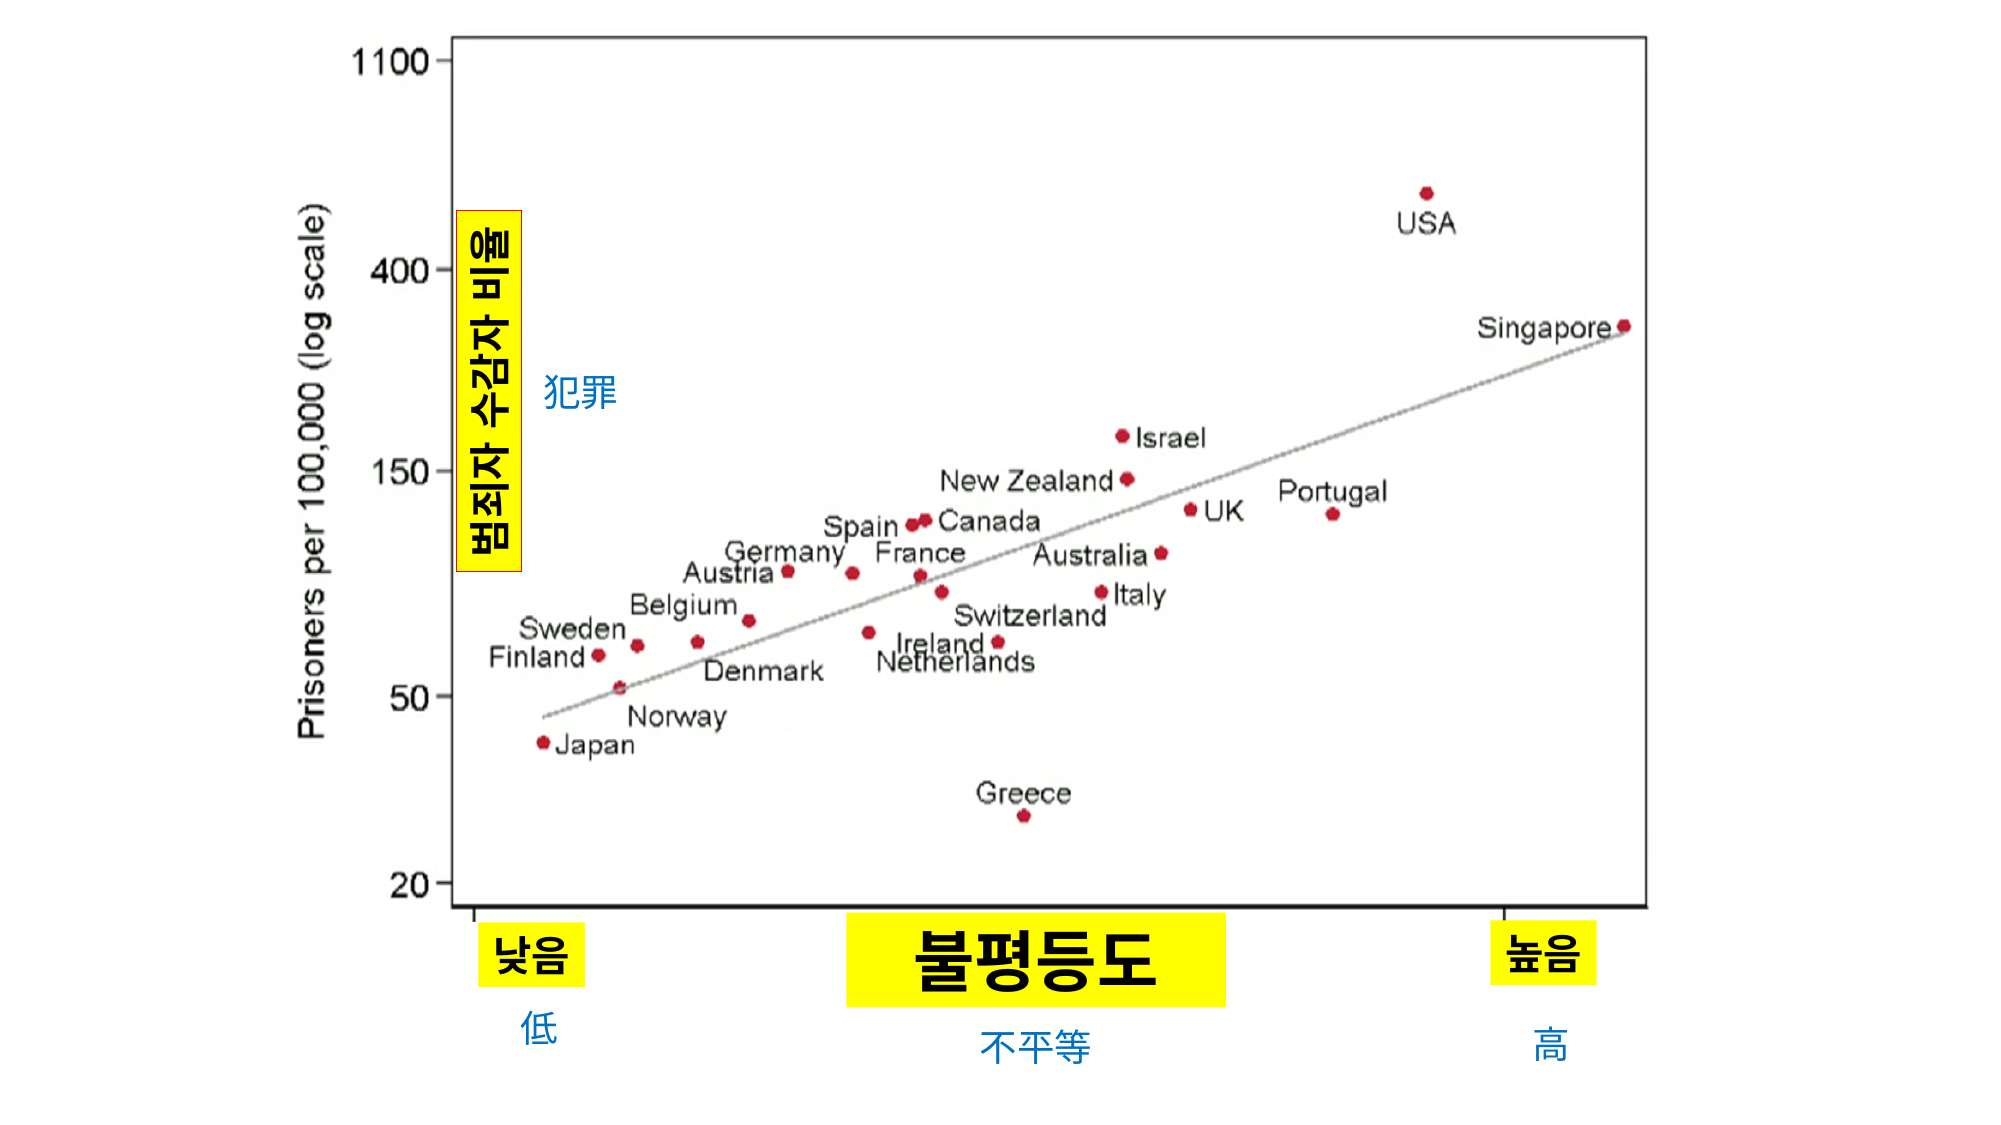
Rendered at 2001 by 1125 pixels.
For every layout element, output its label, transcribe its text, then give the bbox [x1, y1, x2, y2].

text_box 高 [1518, 1013, 1586, 1073]
text_box 불평등도 [846, 932, 1226, 1008]
text_box 높음 [1490, 932, 1597, 986]
text_box 낮음 [478, 932, 585, 988]
text_box 不平等 [965, 1016, 1108, 1077]
picture [290, 30, 1658, 923]
text_box 低 [506, 997, 574, 1058]
